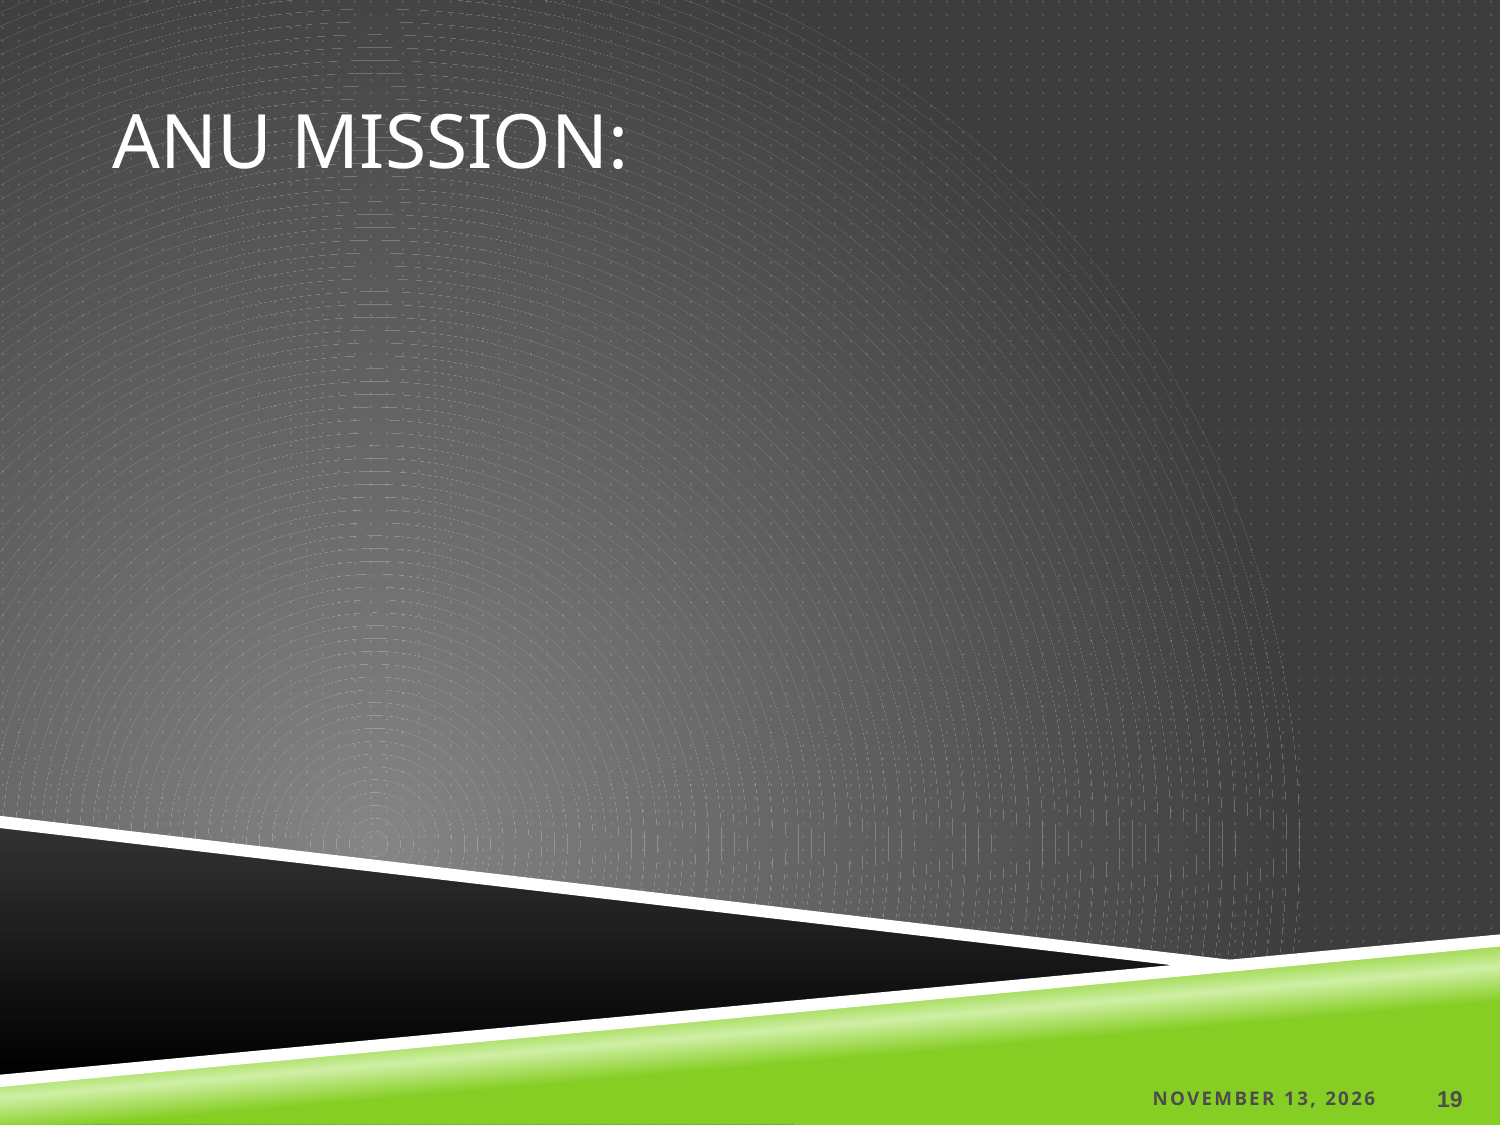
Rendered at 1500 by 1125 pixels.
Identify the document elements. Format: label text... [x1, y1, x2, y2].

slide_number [1050, 1052, 1375, 1113]
slide_number 19 [1387, 1052, 1463, 1113]
title ANU Mission: [112, 45, 1388, 233]
